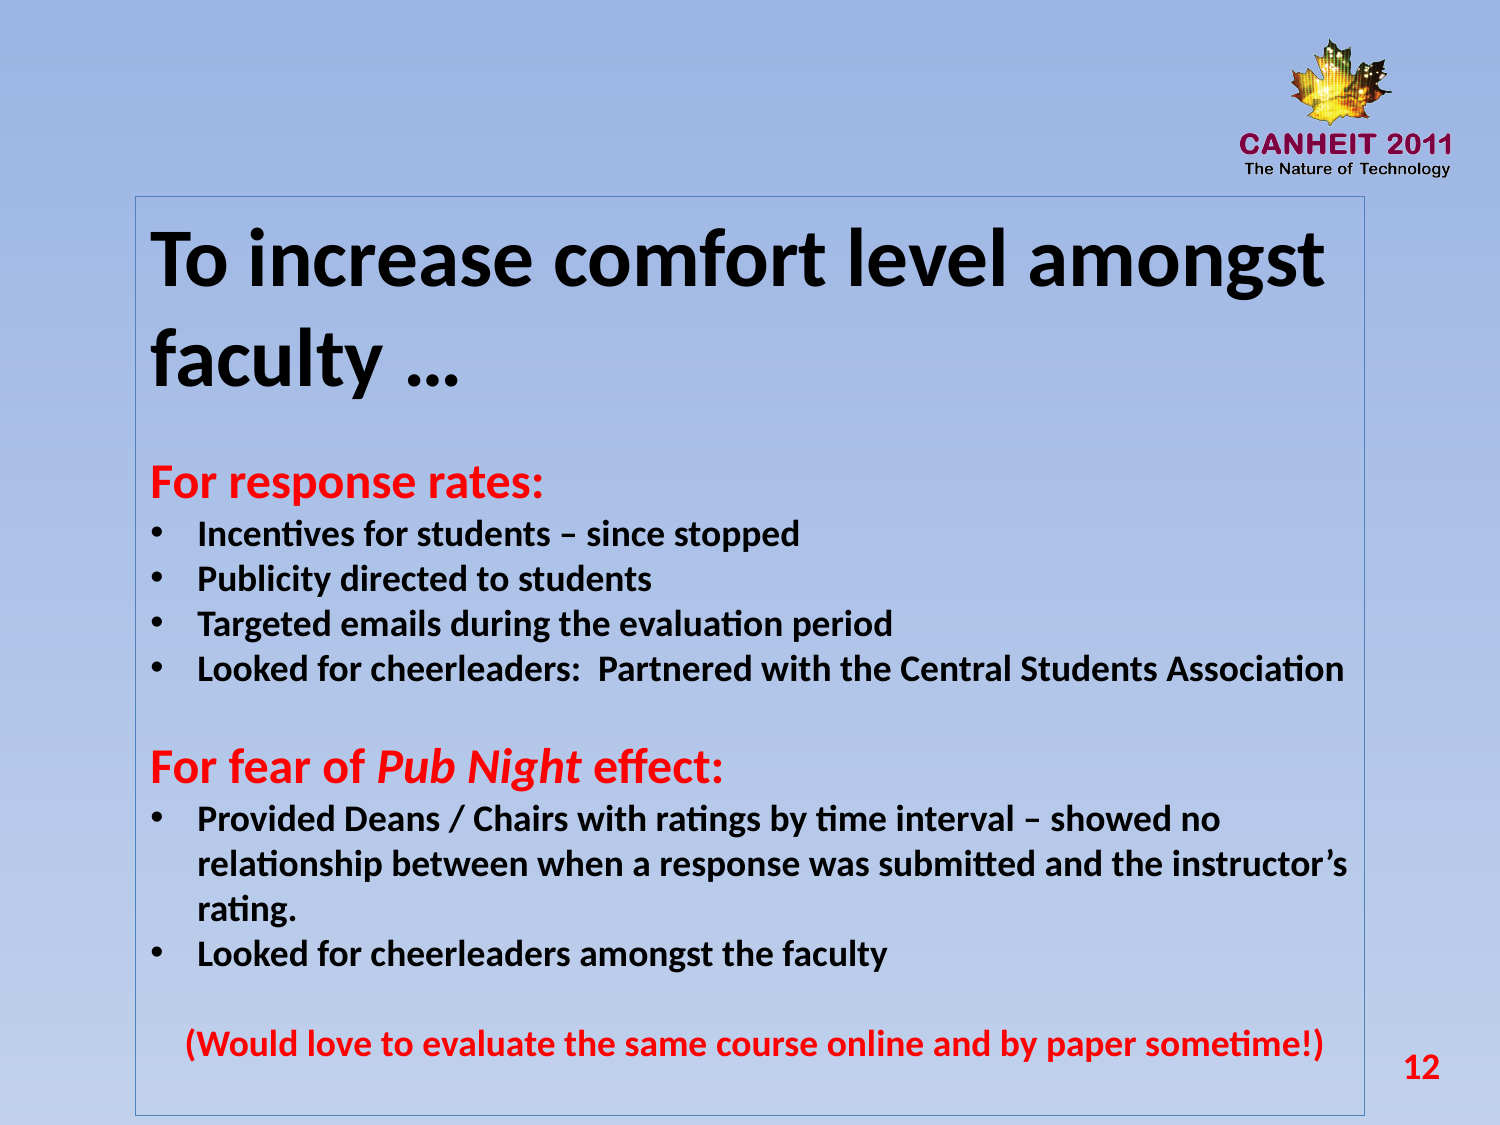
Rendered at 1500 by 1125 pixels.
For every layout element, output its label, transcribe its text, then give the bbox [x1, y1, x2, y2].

picture [1222, 30, 1470, 191]
text_box To increase comfort level amongst faculty … For response rates: Incentives for students – since stopped Publicity directed to students Targeted emails during the evaluation period Looked for cheerleaders: Partnered with the Central Students Association For fear of Pub Night effect: Provided Deans / Chairs with ratings by time interval – showed no relationship between when a response was submitted and the instructor’s rating. Looked for cheerleaders amongst the faculty (Would love to evaluate the same course online and by paper sometime!) [135, 196, 1365, 1116]
text_box 12 [1387, 1034, 1483, 1095]
